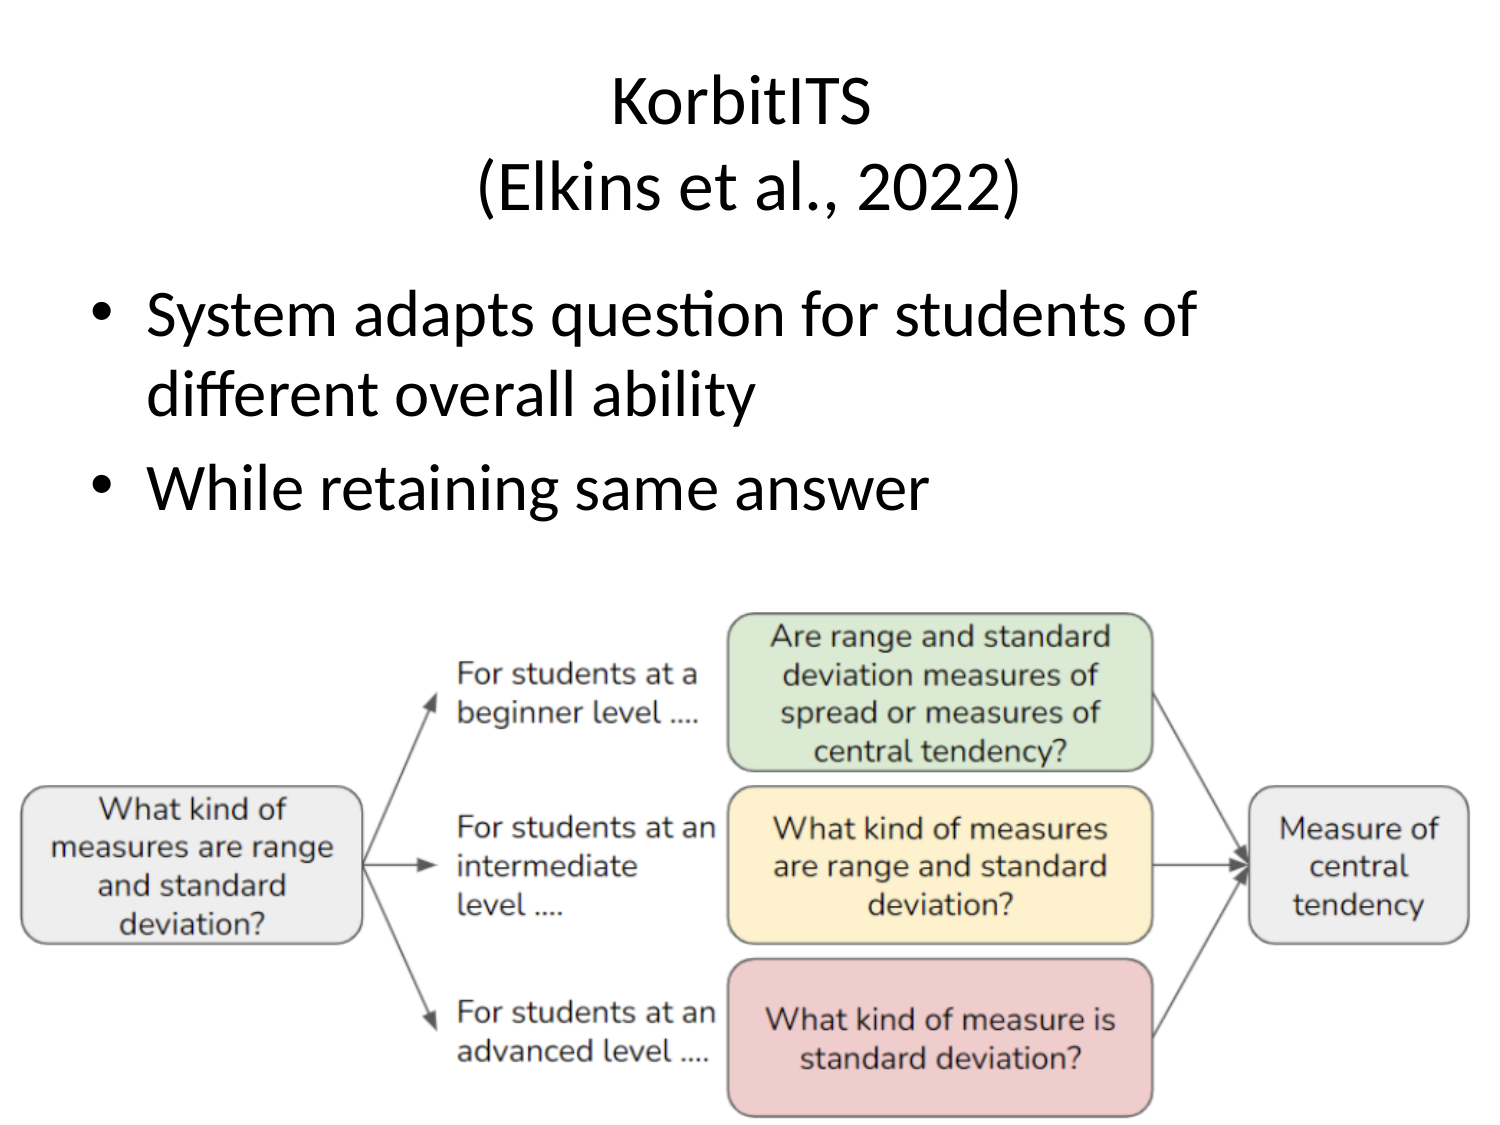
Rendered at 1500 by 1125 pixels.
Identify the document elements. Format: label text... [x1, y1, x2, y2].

picture [0, 588, 1496, 1125]
list System adapts question for students of different overall ability While retaining same answer [75, 262, 1425, 587]
title KorbitITS (Elkins et al., 2022) [75, 45, 1425, 233]
